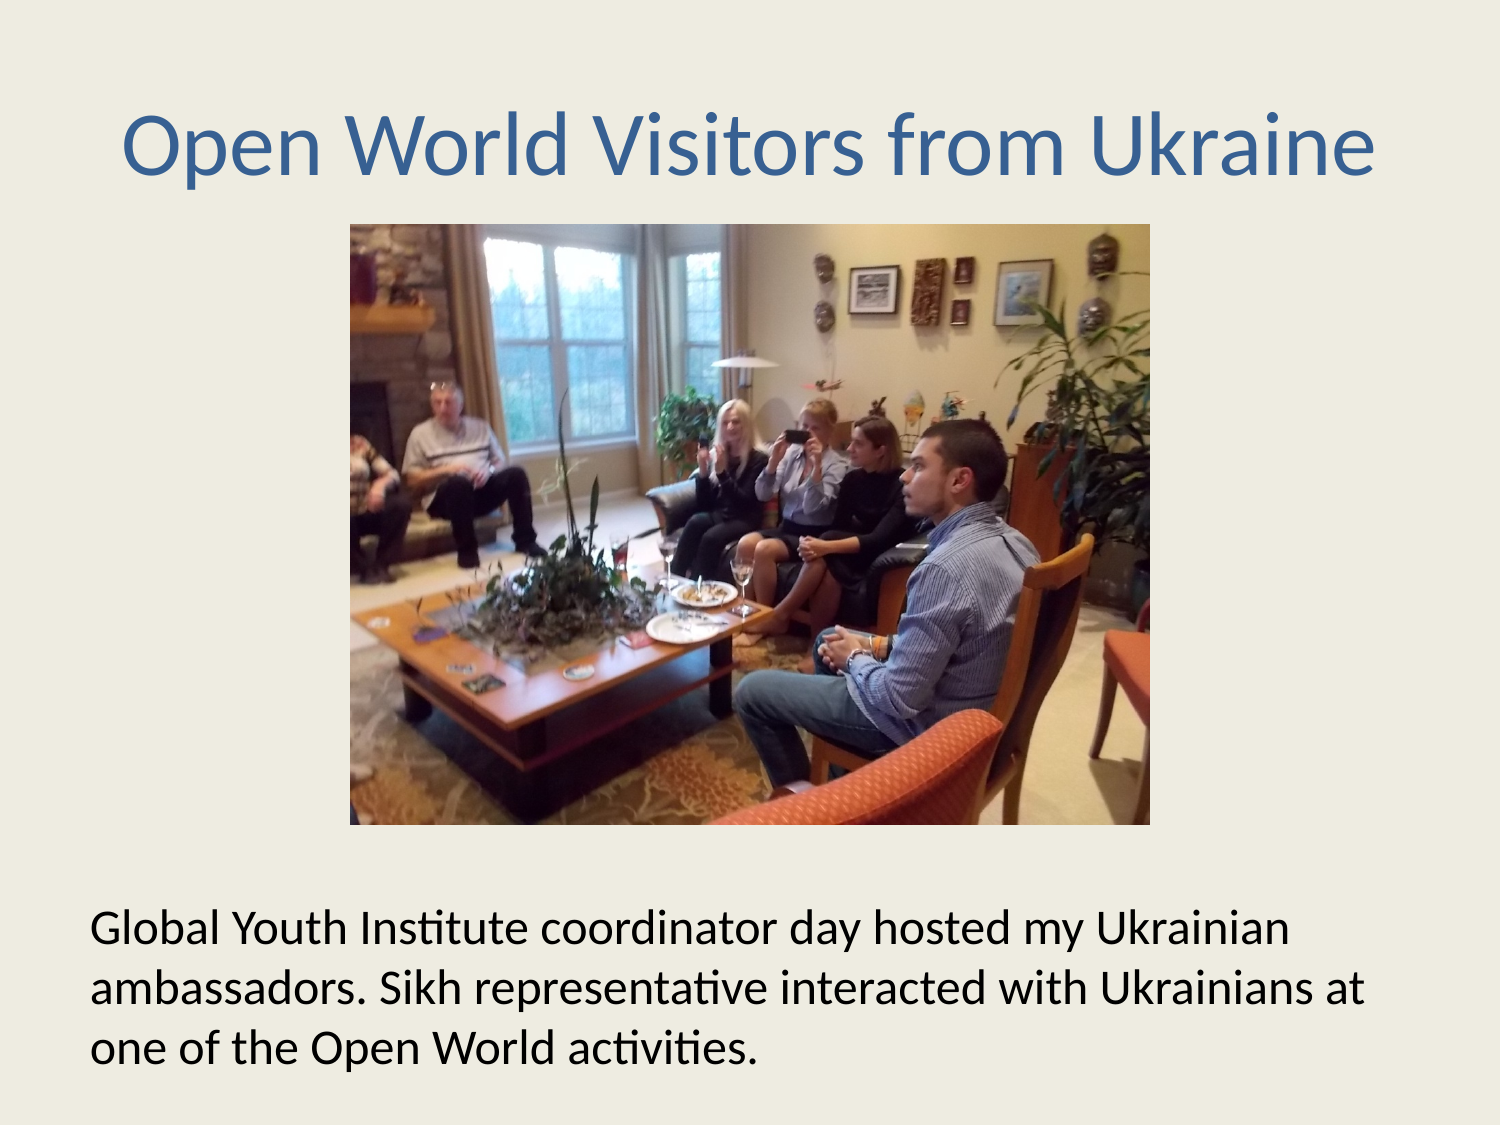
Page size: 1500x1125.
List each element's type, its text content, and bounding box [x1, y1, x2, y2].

title Open World Visitors from Ukraine [75, 45, 1425, 233]
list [349, 224, 1151, 826]
text_box Global Youth Institute coordinator day hosted my Ukrainian ambassadors. Sikh representative interacted with Ukrainians at one of the Open World activities. [75, 887, 1450, 1083]
